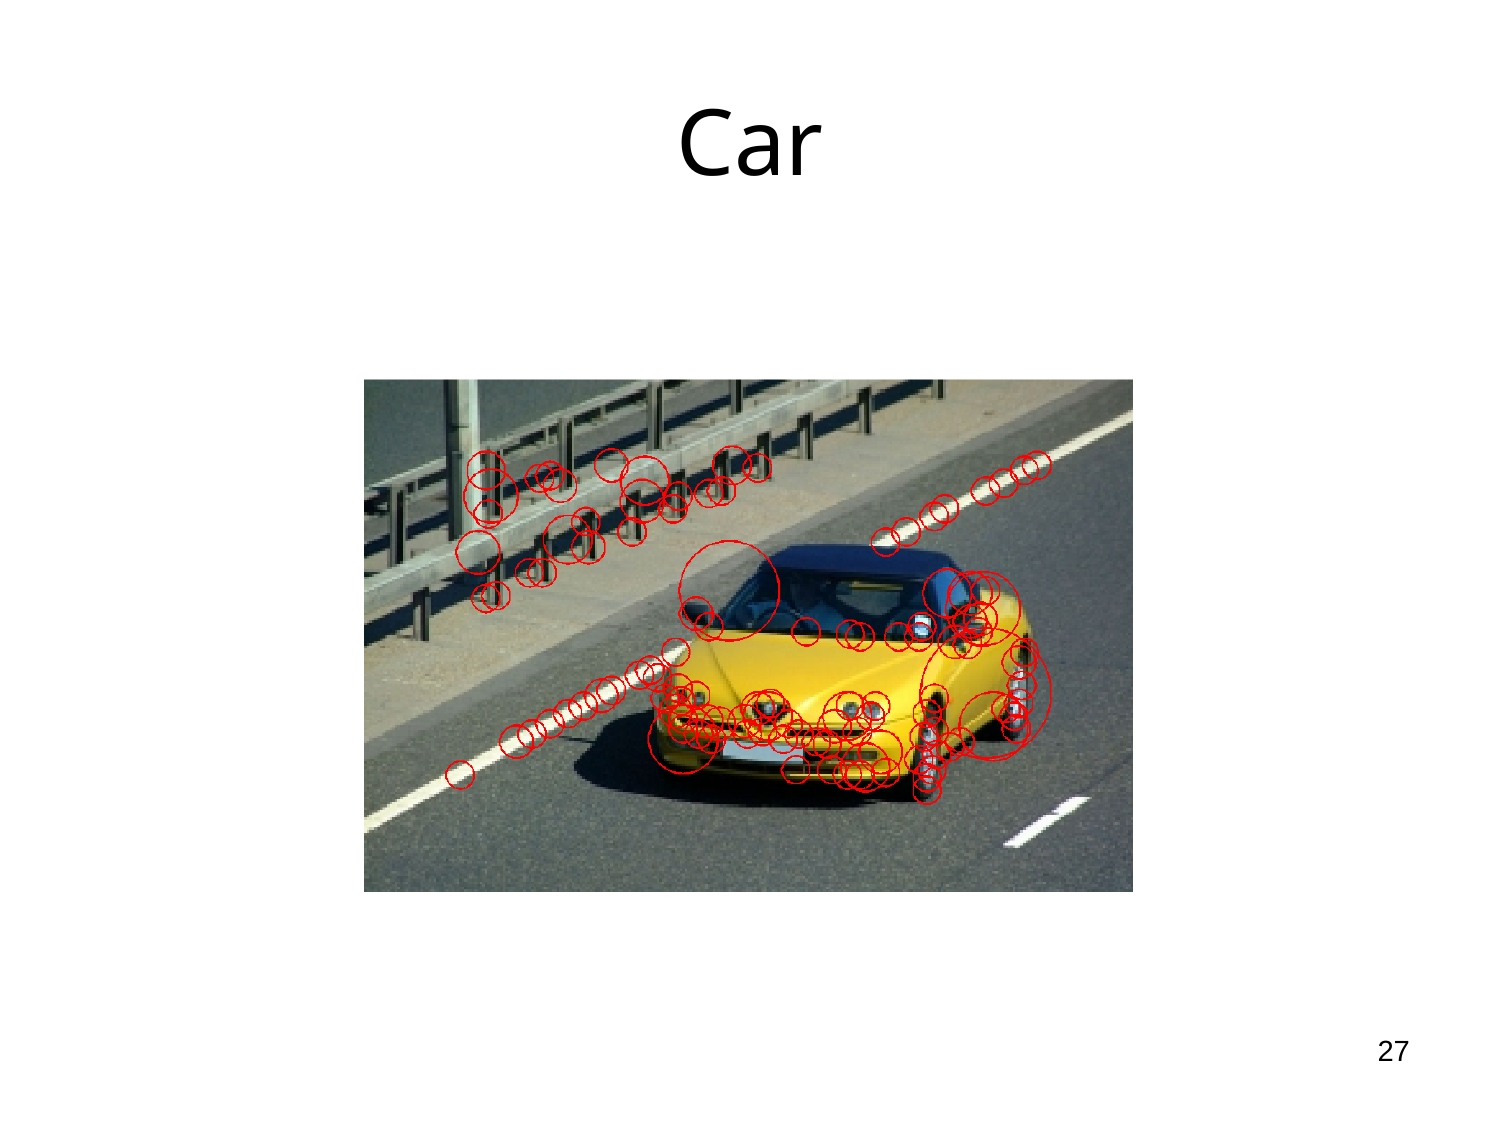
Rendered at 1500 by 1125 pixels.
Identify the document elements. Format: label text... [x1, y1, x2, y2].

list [254, 262, 1246, 1006]
slide_number 27 [1074, 1024, 1426, 1103]
title Car [75, 45, 1425, 233]
